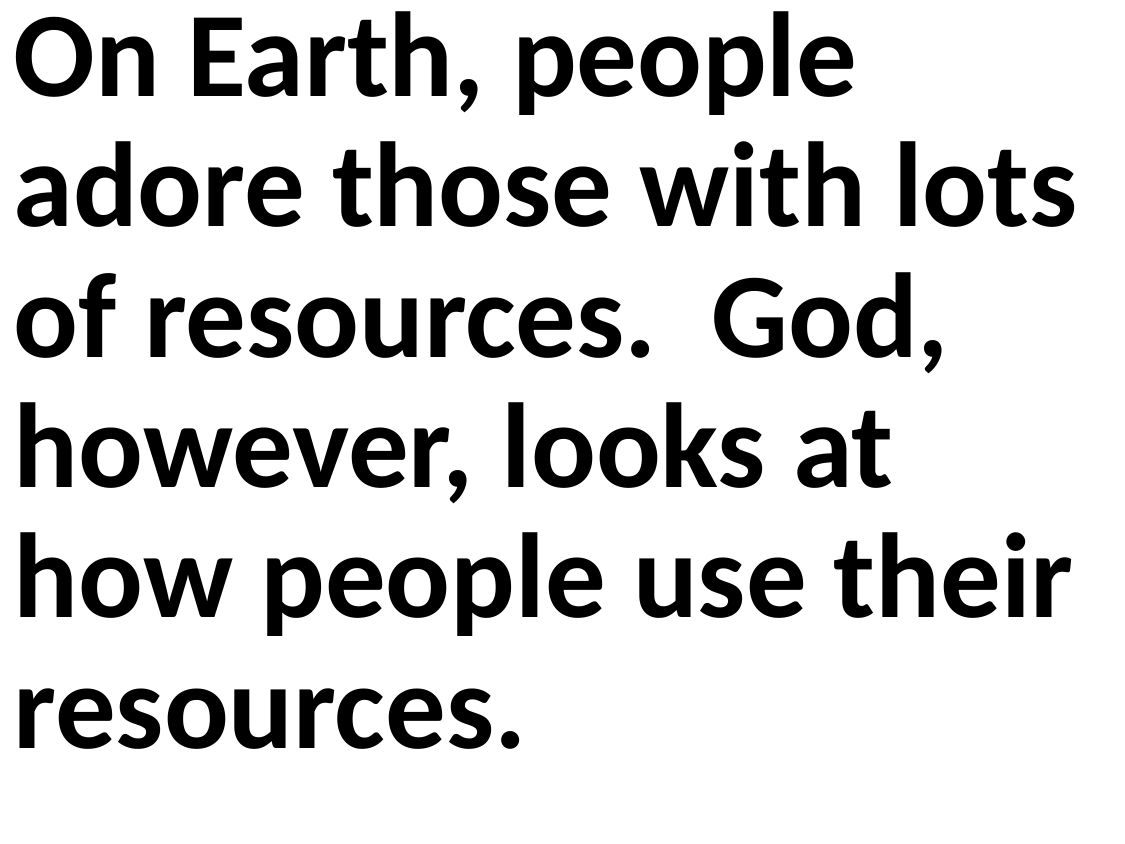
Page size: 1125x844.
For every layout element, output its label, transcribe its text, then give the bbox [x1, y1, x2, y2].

list On Earth, people adore those with lots of resources. God, however, looks at how people use their resources. [0, 0, 1125, 685]
